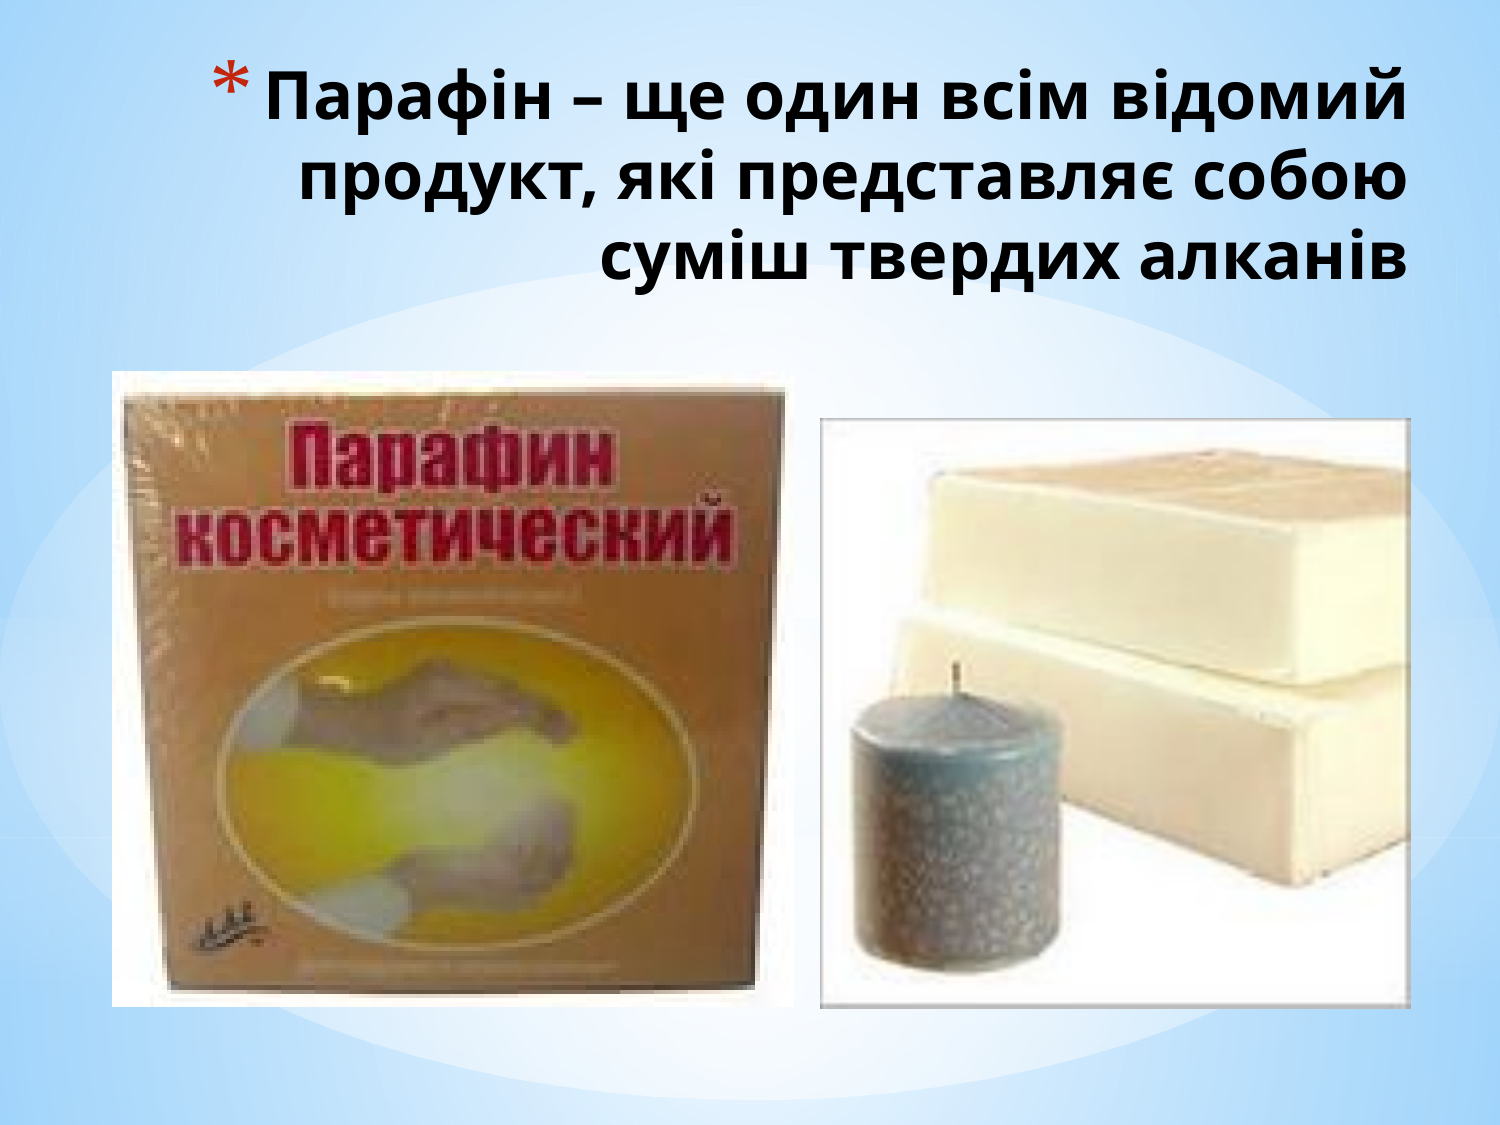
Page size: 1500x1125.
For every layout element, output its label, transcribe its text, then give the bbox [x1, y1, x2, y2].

title Парафін – ще один всім відомий продукт, які представляє собою суміш твердих алканів [75, 45, 1425, 468]
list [111, 371, 794, 1007]
picture [820, 418, 1411, 1009]
